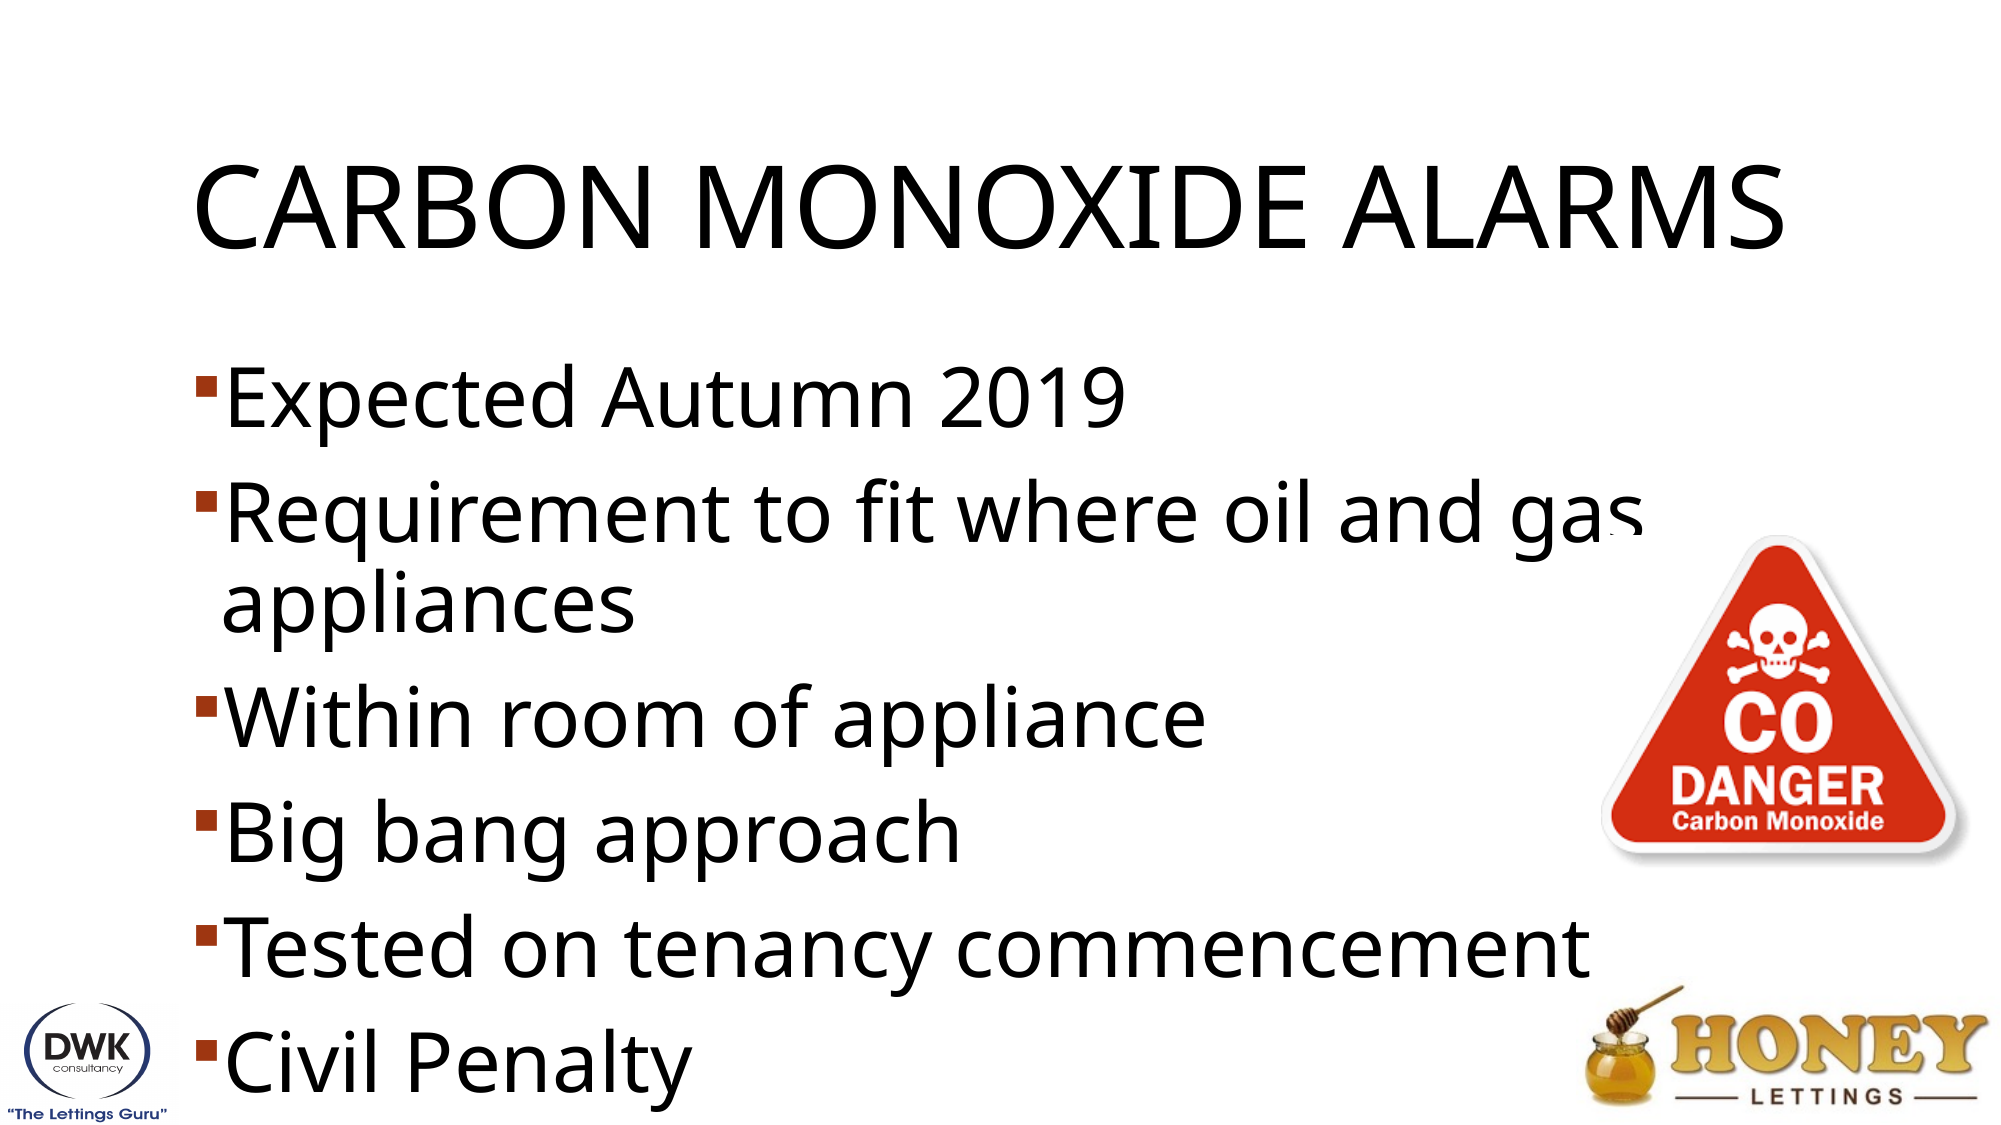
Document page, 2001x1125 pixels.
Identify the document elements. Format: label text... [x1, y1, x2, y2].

title Carbon monoxide alarms [175, 79, 1826, 344]
picture [1601, 535, 1972, 869]
picture [1576, 976, 2000, 1123]
list Expected Autumn 2019 Requirement to fit where oil and gas appliances Within room of appliance Big bang approach Tested on tenancy commencement Civil Penalty [175, 348, 1826, 1013]
picture [0, 1003, 179, 1125]
